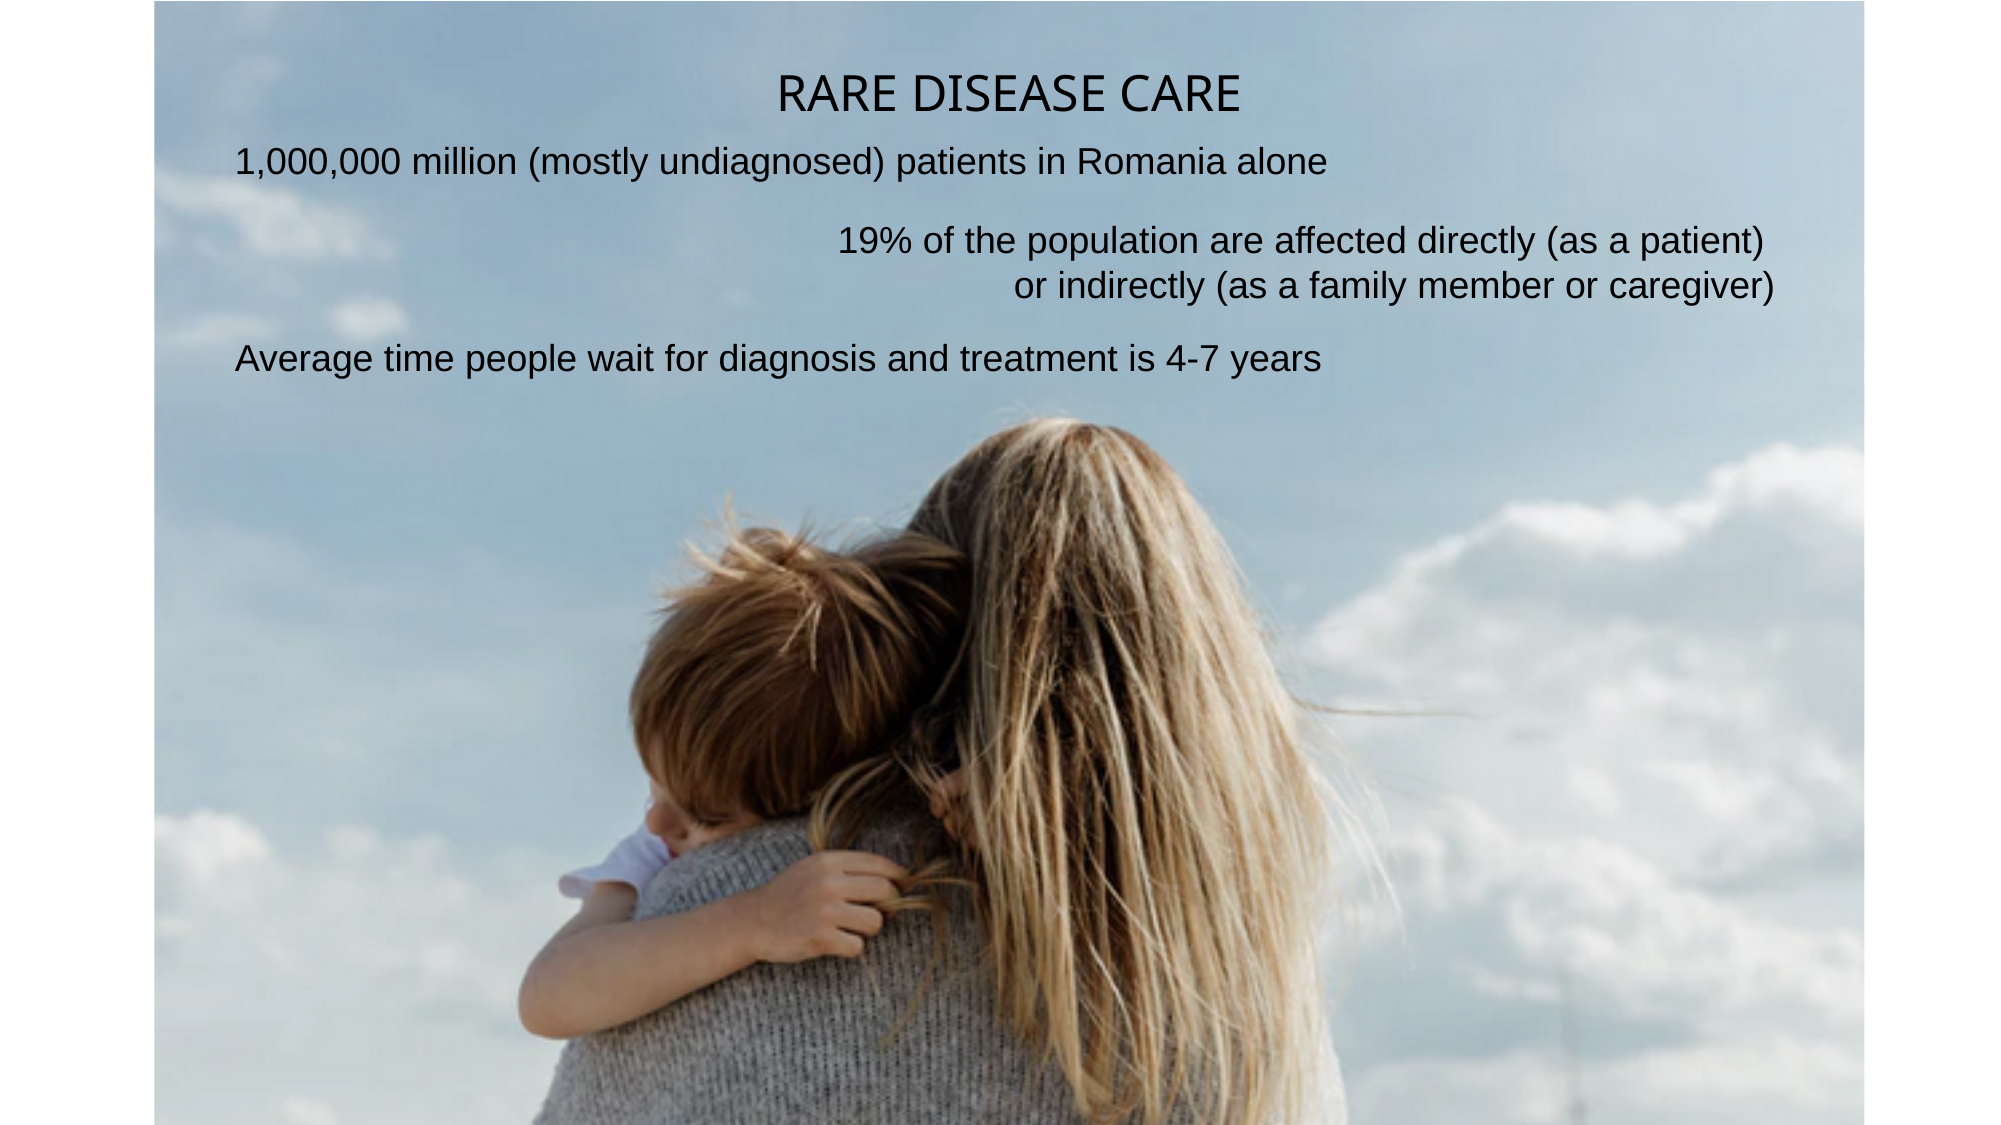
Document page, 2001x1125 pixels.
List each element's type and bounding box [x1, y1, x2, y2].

picture [154, 1, 1865, 1125]
